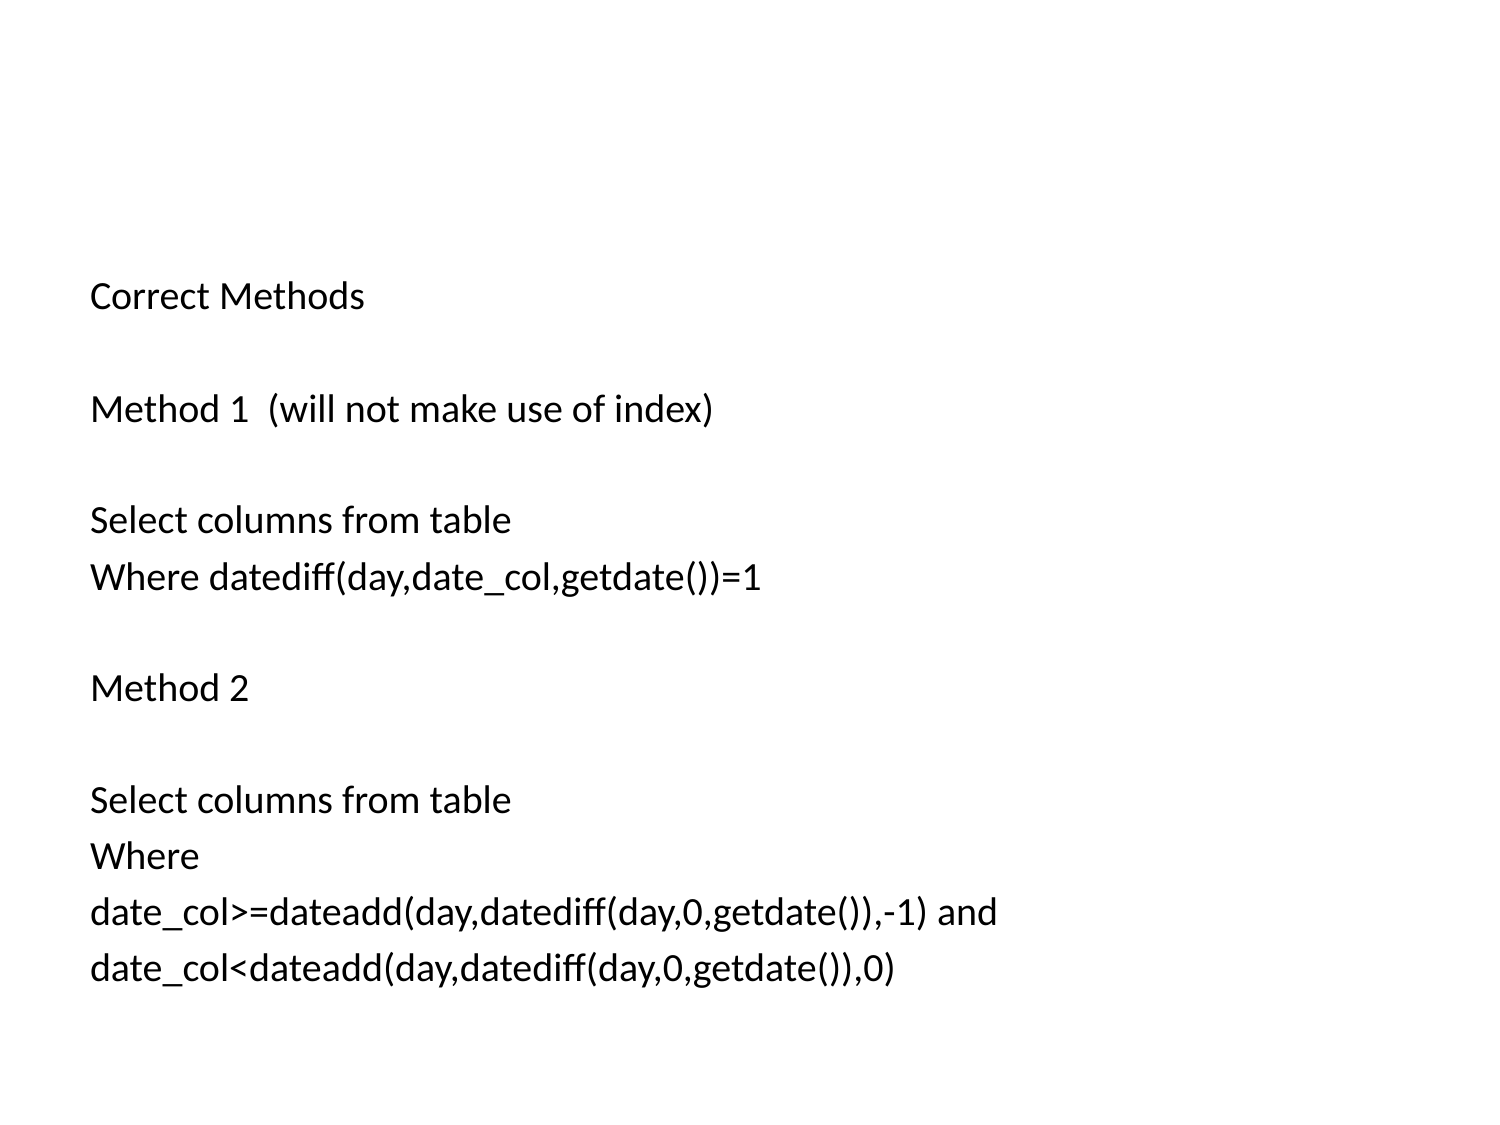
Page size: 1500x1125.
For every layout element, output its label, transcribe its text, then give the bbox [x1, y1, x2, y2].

list Correct Methods Method 1 (will not make use of index) Select columns from table Where datediff(day,date_col,getdate())=1 Method 2 Select columns from table Where date_col>=dateadd(day,datediff(day,0,getdate()),-1) and date_col<dateadd(day,datediff(day,0,getdate()),0) [75, 262, 1425, 1005]
